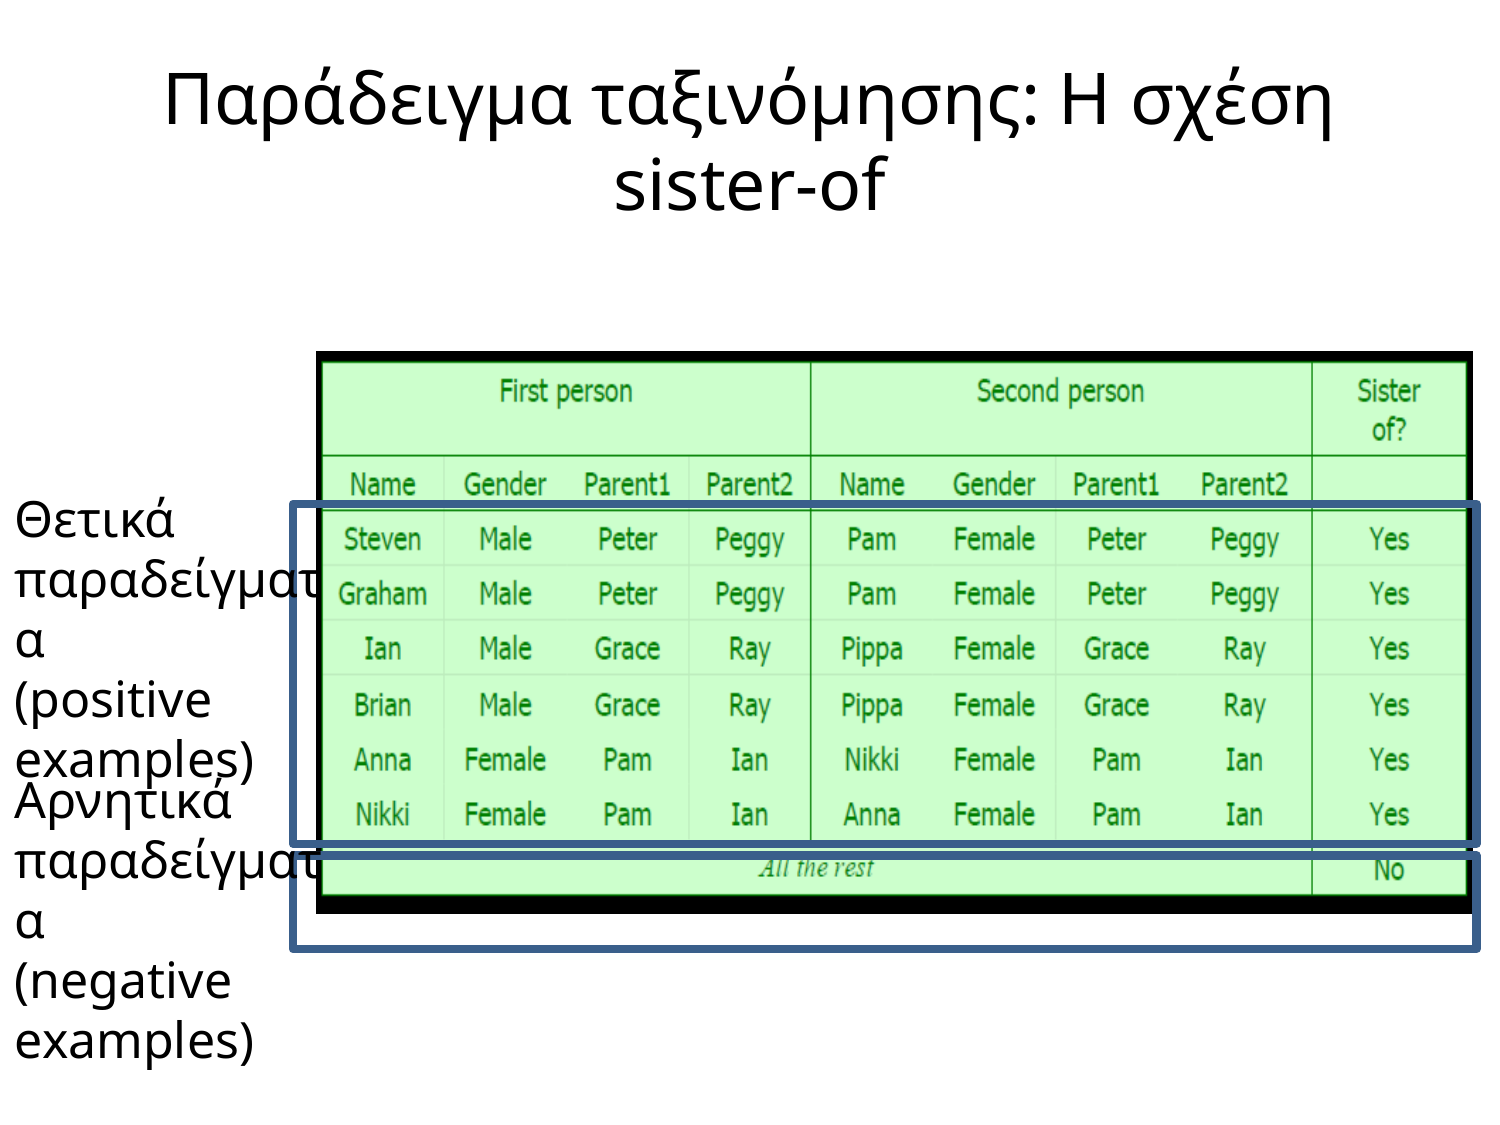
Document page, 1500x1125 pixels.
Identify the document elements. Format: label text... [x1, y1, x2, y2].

text_box Αρνητικά παραδείγματα (negative examples) [0, 761, 364, 1077]
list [316, 351, 1473, 915]
title Παράδειγμα ταξινόμησης: Η σχέση sister-of [75, 45, 1425, 233]
text_box Θετικά παραδείγματα (positive examples) [0, 480, 311, 761]
text_box [364, 853, 1479, 951]
